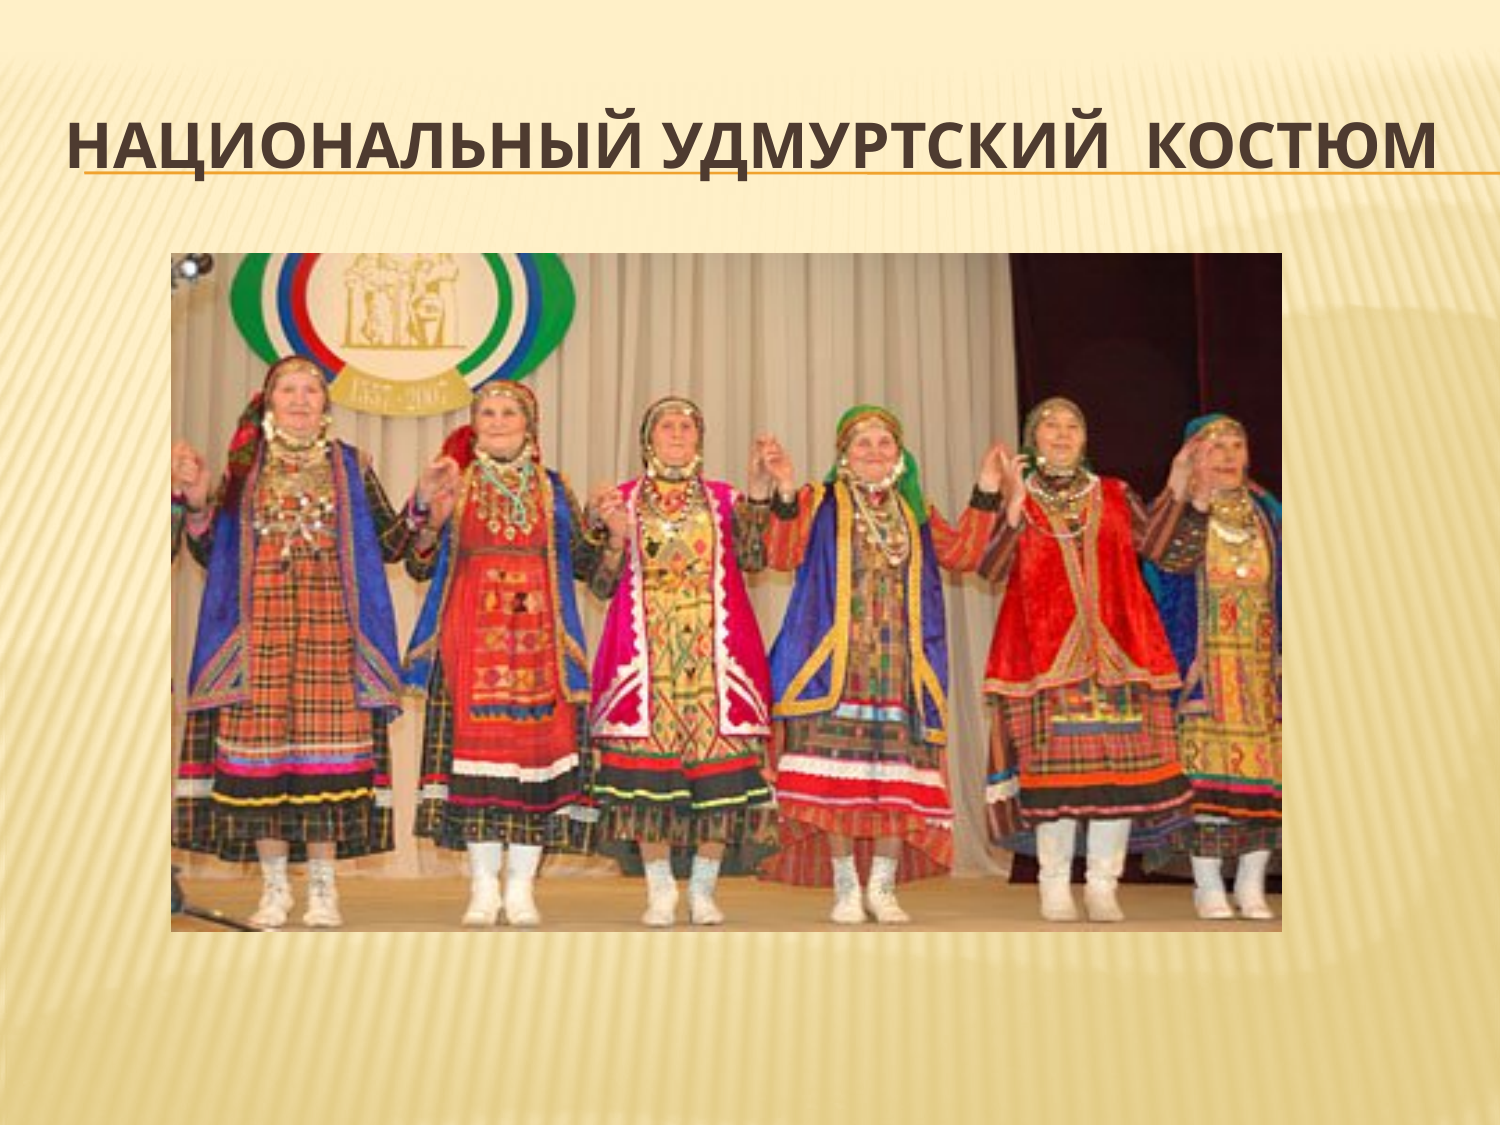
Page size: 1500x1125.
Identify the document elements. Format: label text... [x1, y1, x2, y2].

picture [170, 253, 1282, 932]
title Национальный удмуртский костюм [50, 75, 1475, 213]
